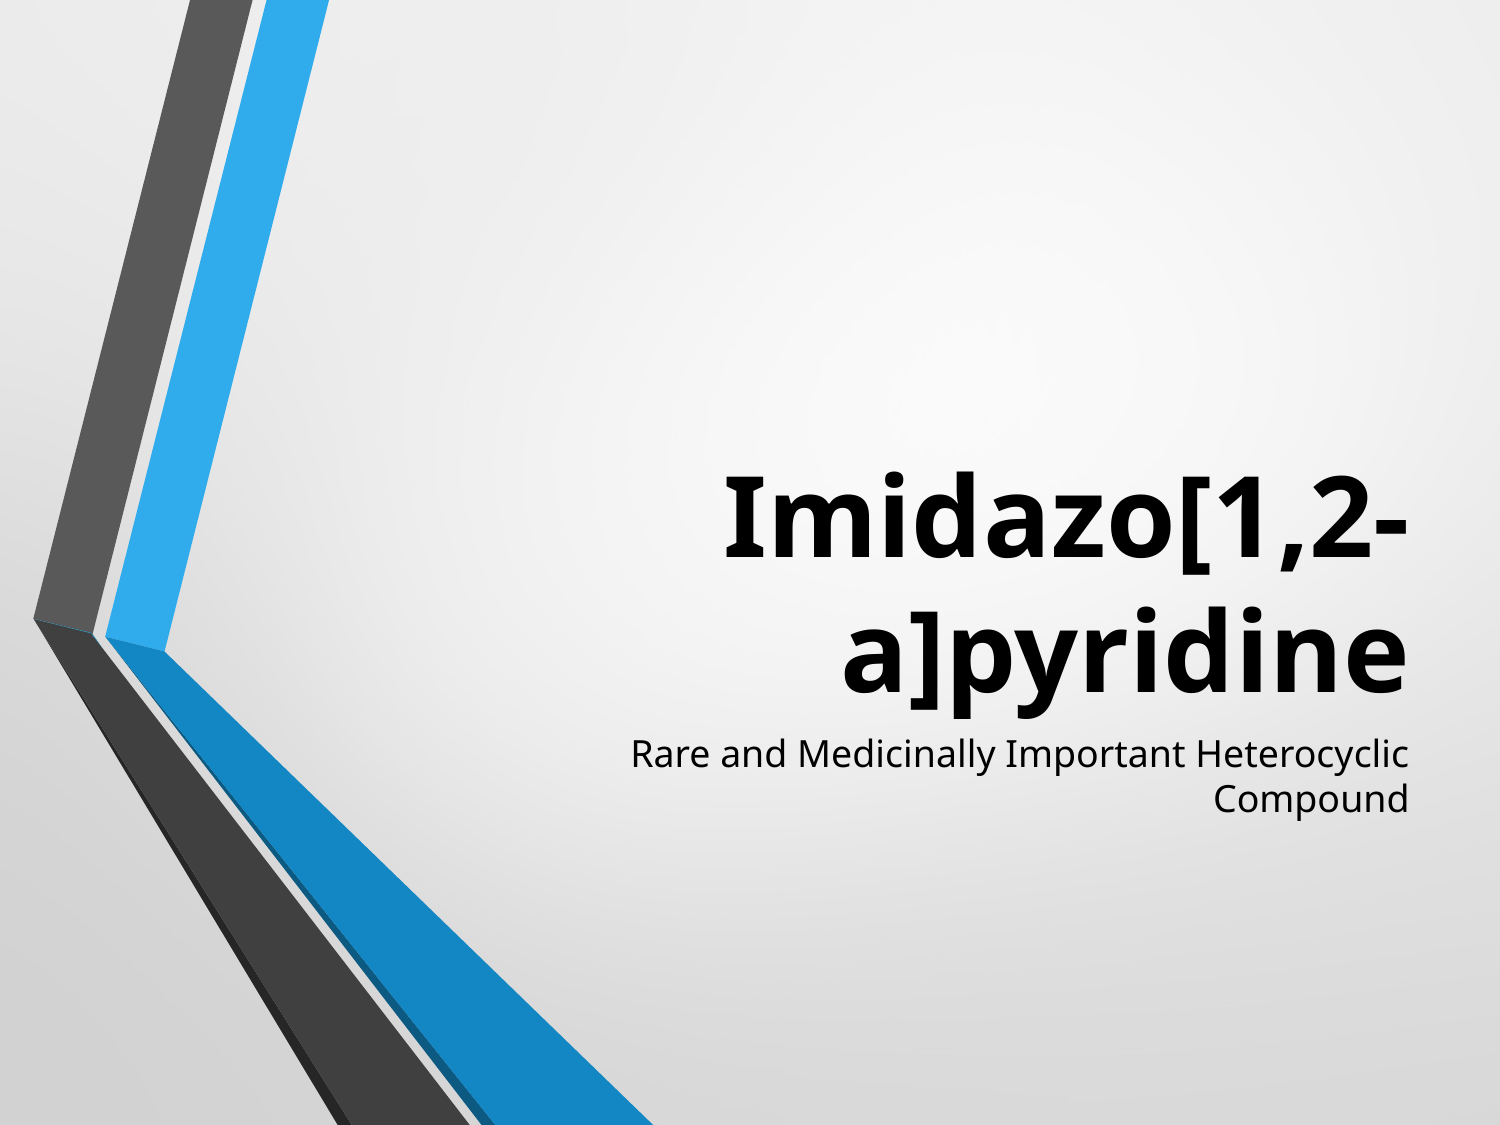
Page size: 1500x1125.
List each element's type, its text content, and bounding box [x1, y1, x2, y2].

title Imidazo[1,2-a]pyridine [285, 149, 1425, 723]
subtitle Rare and Medicinally Important Heterocyclic Compound [479, 722, 1425, 947]
